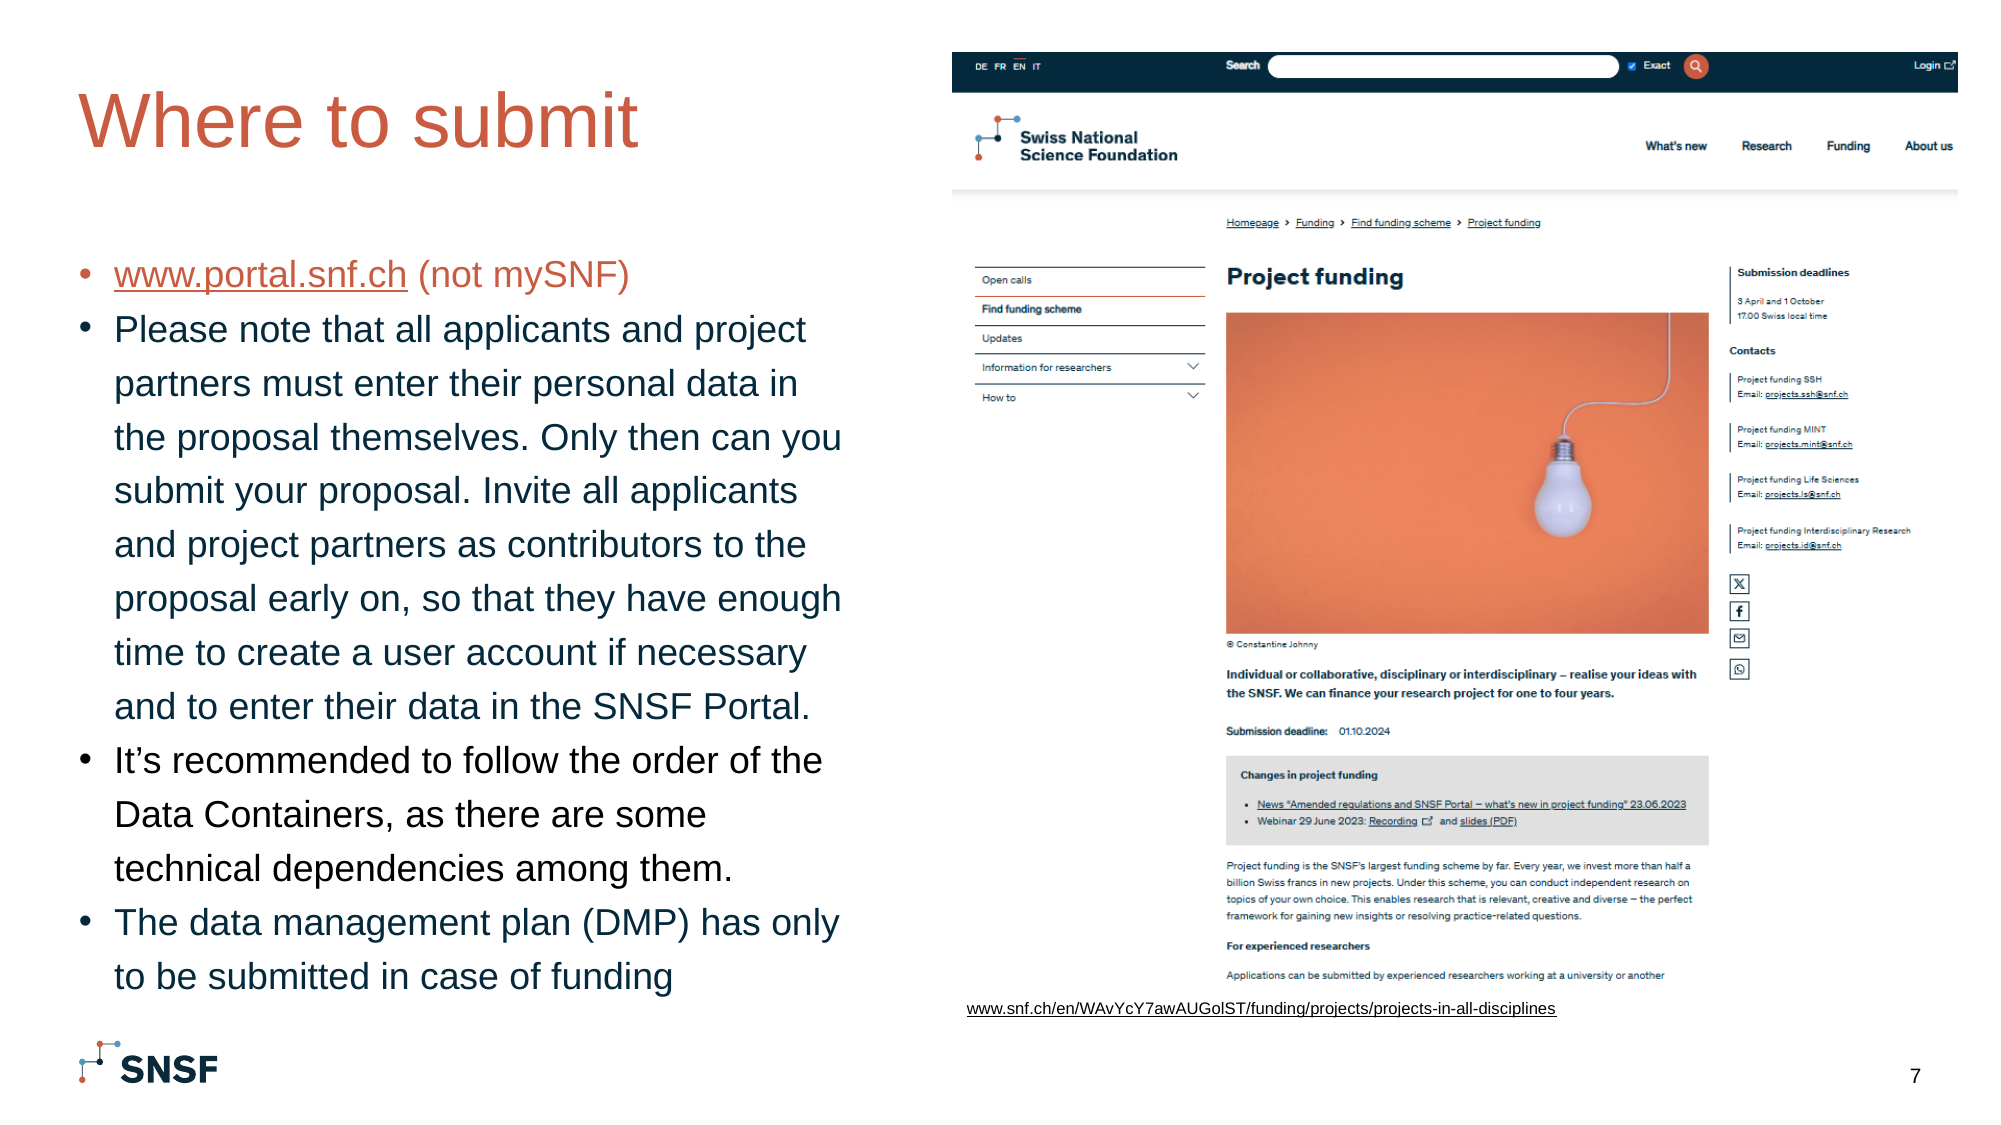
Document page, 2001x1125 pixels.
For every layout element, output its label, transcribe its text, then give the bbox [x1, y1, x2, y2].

picture [1920, 64, 1940, 70]
text_box www.snf.ch/en/WAvYcY7awAUGolST/funding/projects/projects-in-all-disciplines [952, 990, 1953, 1026]
picture [1945, 61, 1955, 69]
list www.portal.snf.ch (not mySNF) Please note that all applicants and project partners must enter their personal data in the proposal themselves. Only then can you submit your proposal. Invite all applicants and project partners as contributors to the proposal early on, so that they have enough time to create a user account if necessary and to enter their data in the SNSF Portal. It’s recommended to follow the order of the Data Containers, as there are some technical dependencies among them. The data management plan (DMP) has only to be submitted in case of funding [78, 241, 859, 1037]
picture [1684, 55, 1708, 79]
picture [1226, 61, 1260, 69]
picture [1267, 55, 1620, 78]
picture [975, 64, 987, 69]
slide_number 7 [1354, 1062, 1922, 1093]
title Where to submit [78, 78, 951, 250]
picture [1014, 64, 1026, 69]
picture [951, 93, 1958, 983]
picture [1650, 64, 1666, 68]
picture [1628, 63, 1636, 70]
